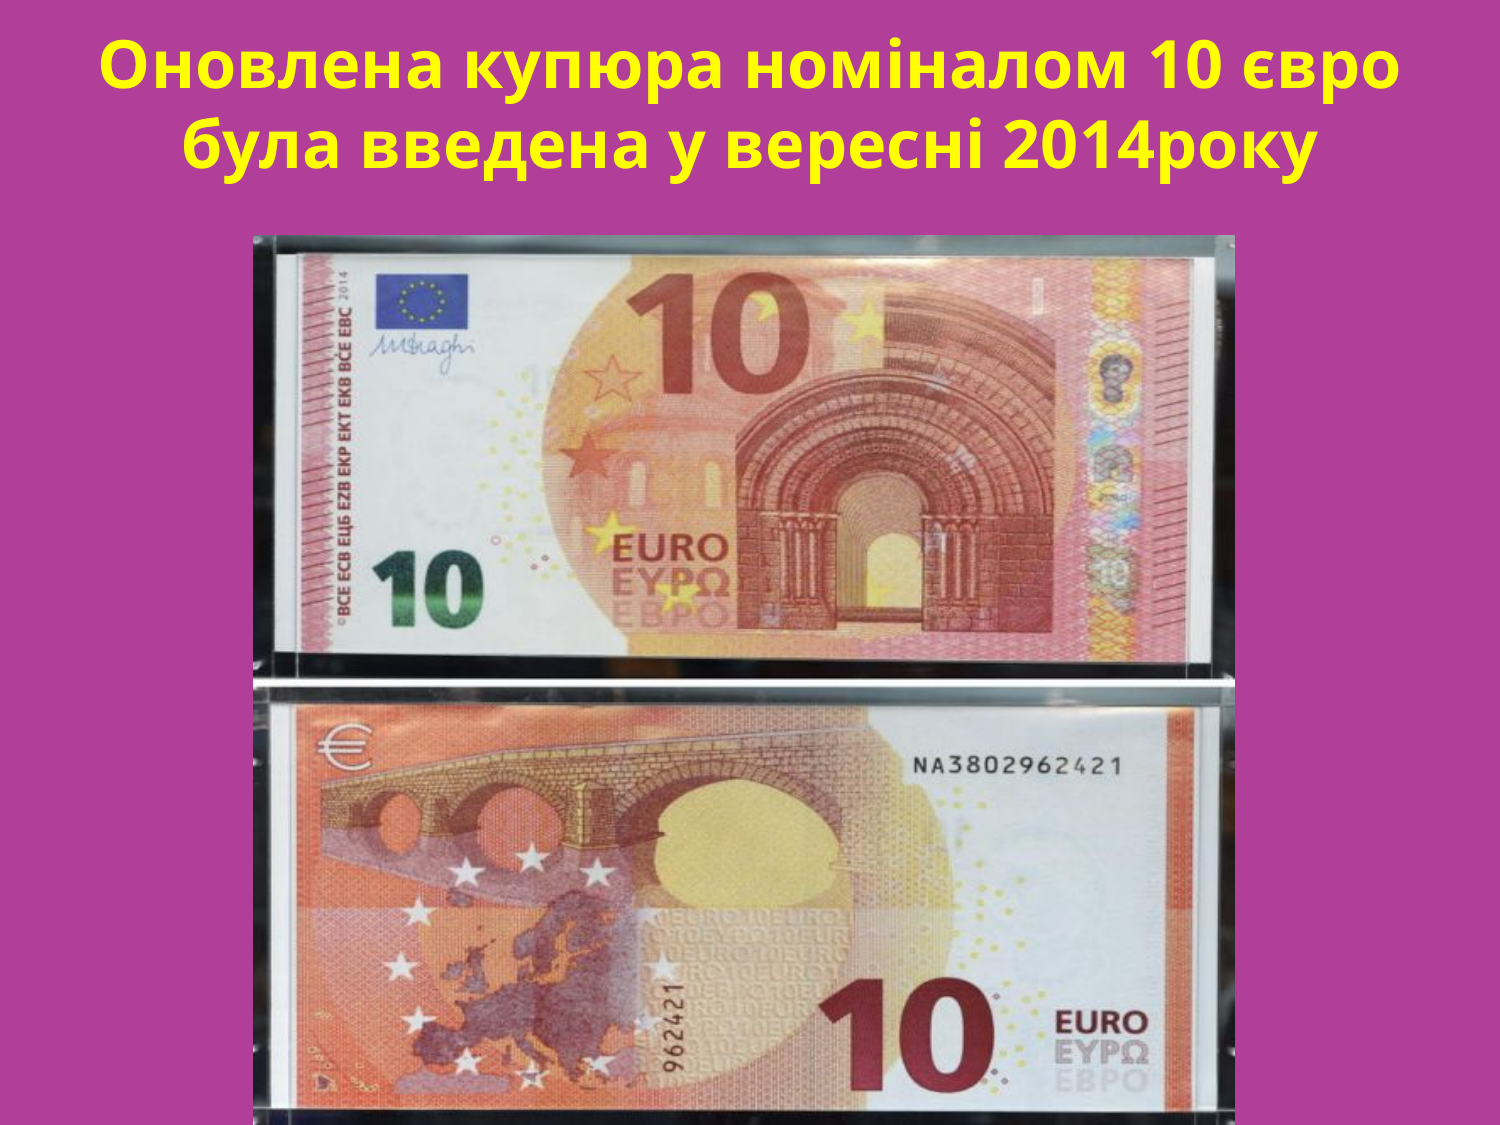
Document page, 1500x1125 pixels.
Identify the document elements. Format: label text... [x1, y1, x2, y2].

title Оновлена купюра номіналом 10 євро була введена у вересні 2014року [75, 54, 1425, 149]
picture [253, 235, 1235, 1125]
